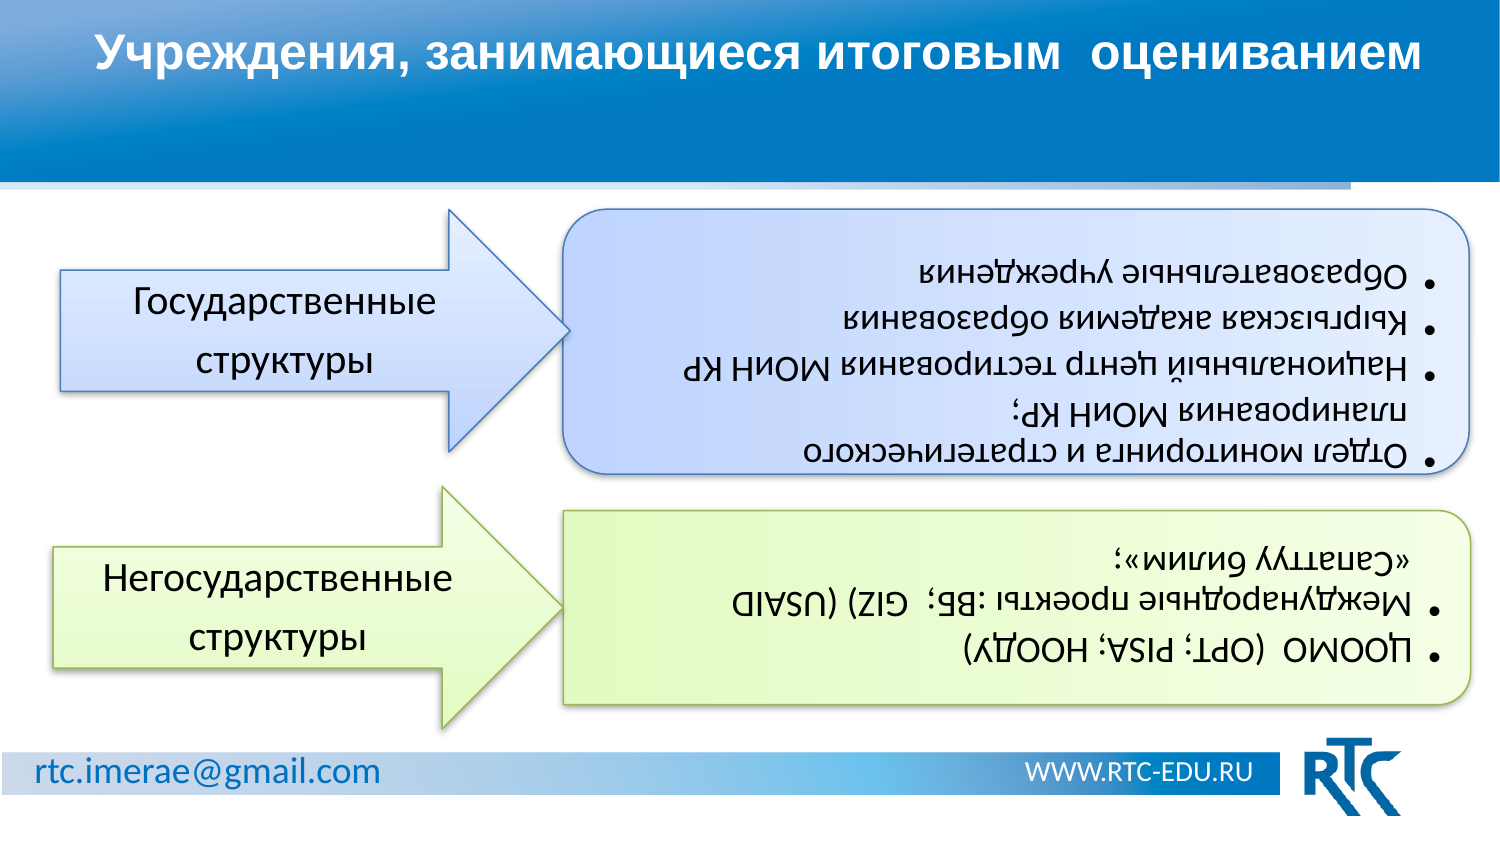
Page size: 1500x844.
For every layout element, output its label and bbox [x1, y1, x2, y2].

picture [2, 705, 1424, 844]
picture [0, 0, 1500, 191]
text_box [52, 208, 1471, 730]
